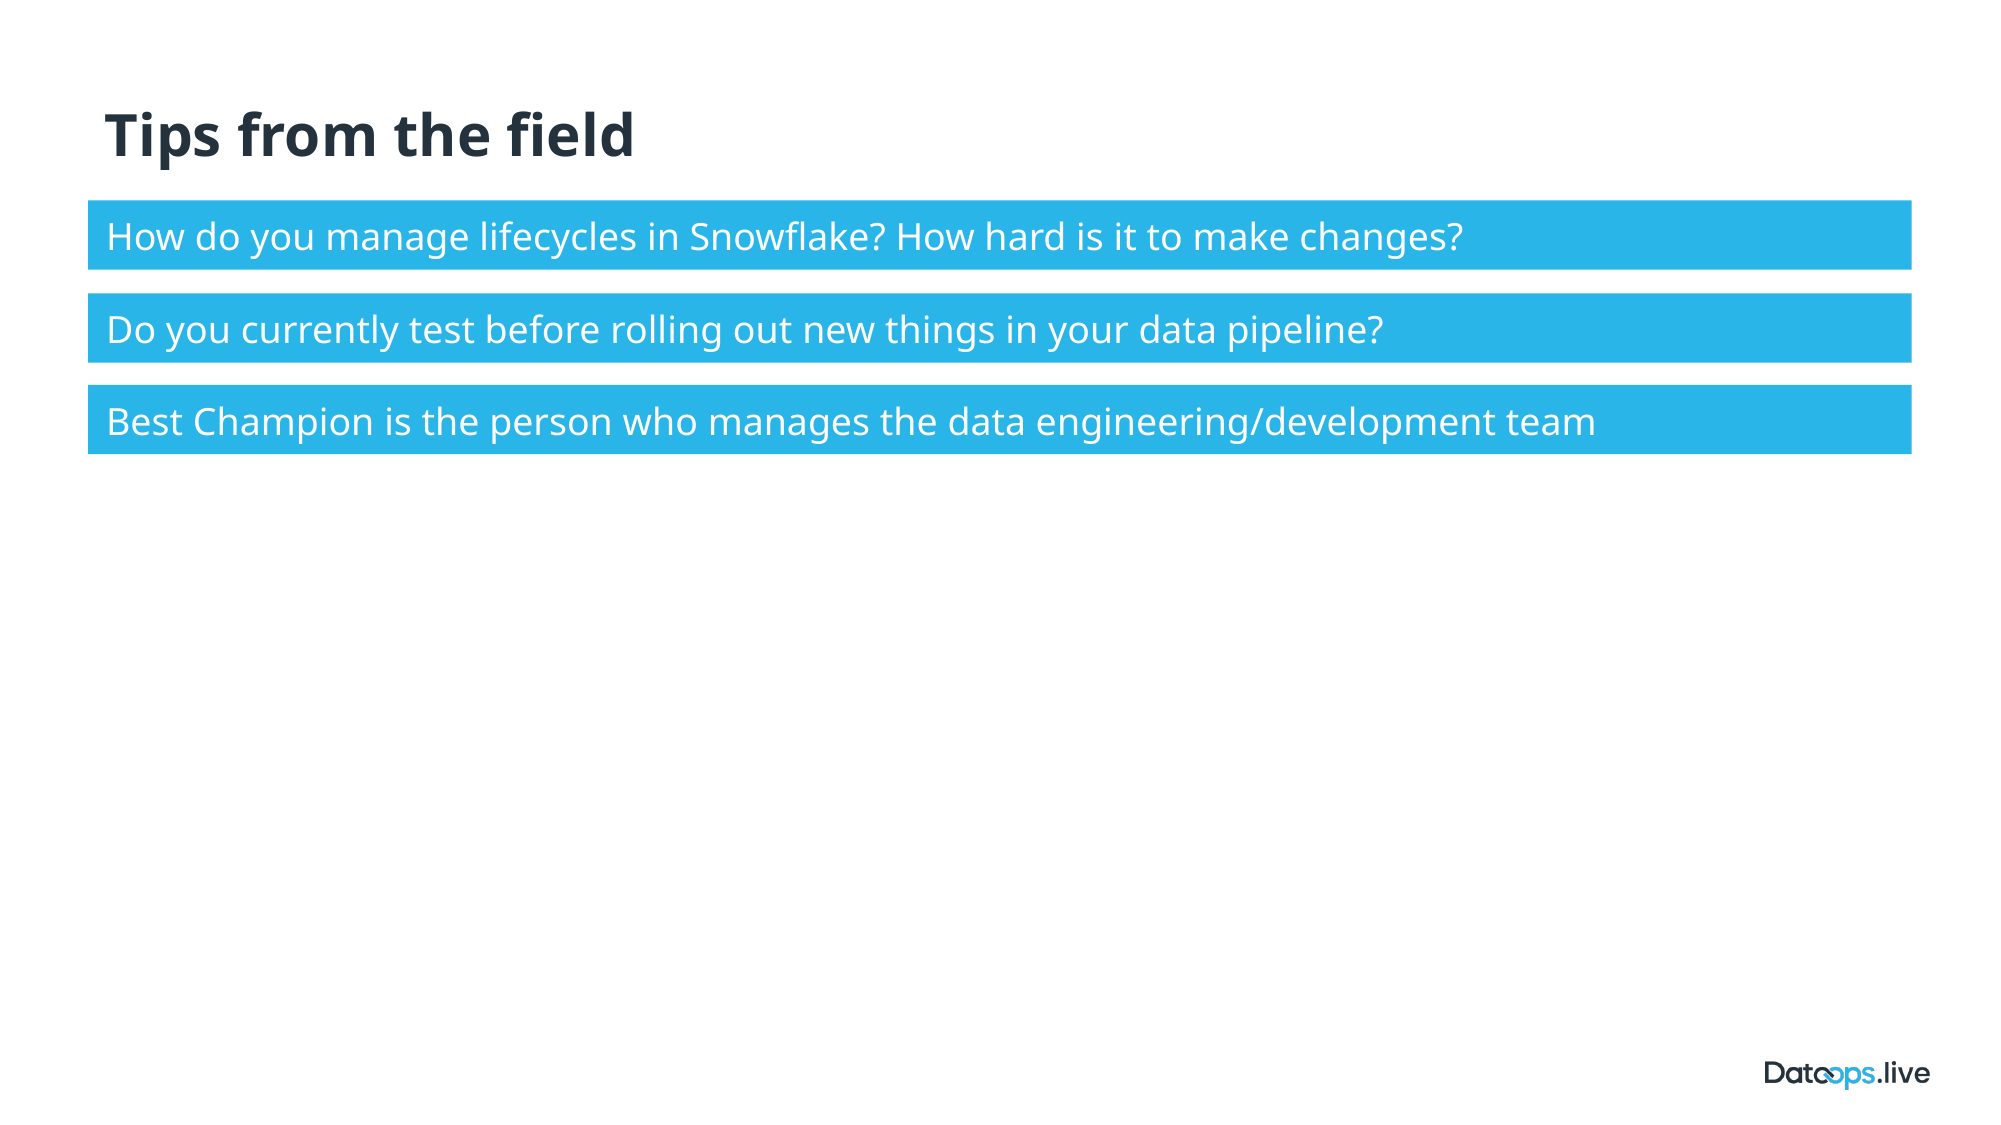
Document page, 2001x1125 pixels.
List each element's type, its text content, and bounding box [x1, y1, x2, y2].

list Do you currently test before rolling out new things in your data pipeline? [88, 293, 1912, 363]
picture [1764, 1060, 1930, 1090]
list Best Champion is the person who manages the data engineering/development team [88, 384, 1912, 455]
list How do you manage lifecycles in Snowflake? How hard is it to make changes? [88, 200, 1912, 270]
title Tips from the field [104, 97, 1929, 155]
